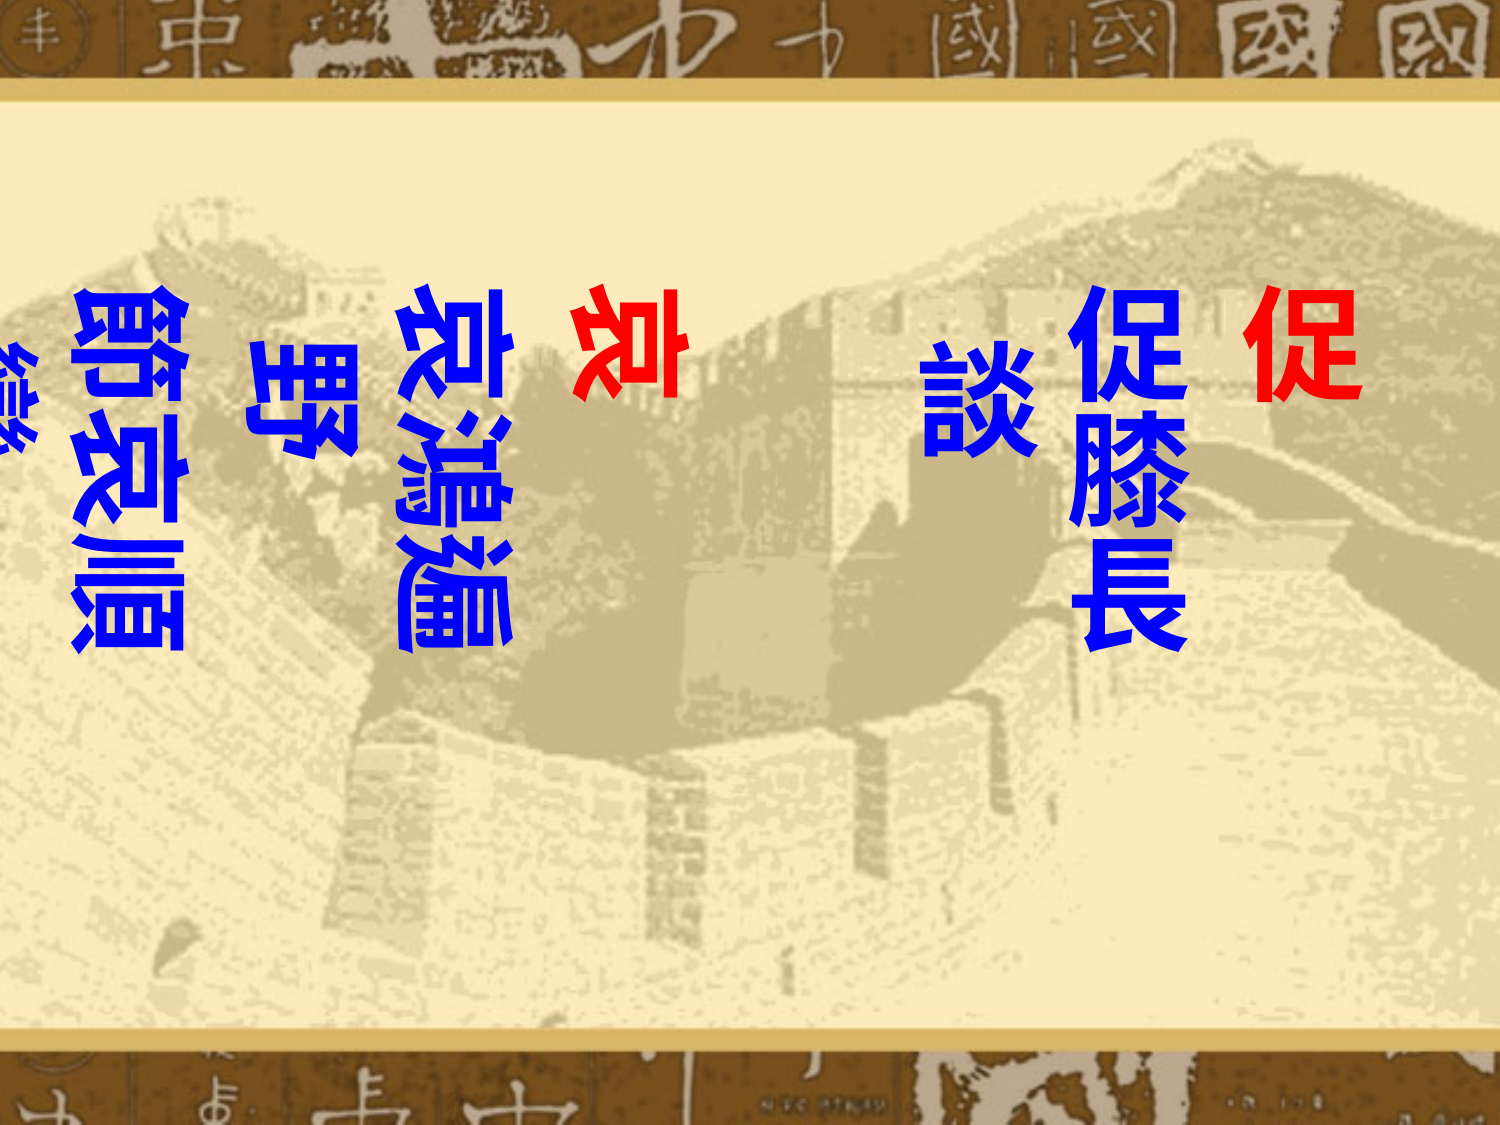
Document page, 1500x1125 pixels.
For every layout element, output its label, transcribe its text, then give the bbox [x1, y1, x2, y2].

picture [0, 0, 1500, 1125]
text_box 哀 哀鴻遍野 節哀順變 [112, 266, 715, 787]
list 促 促膝長談 [891, 266, 1329, 787]
